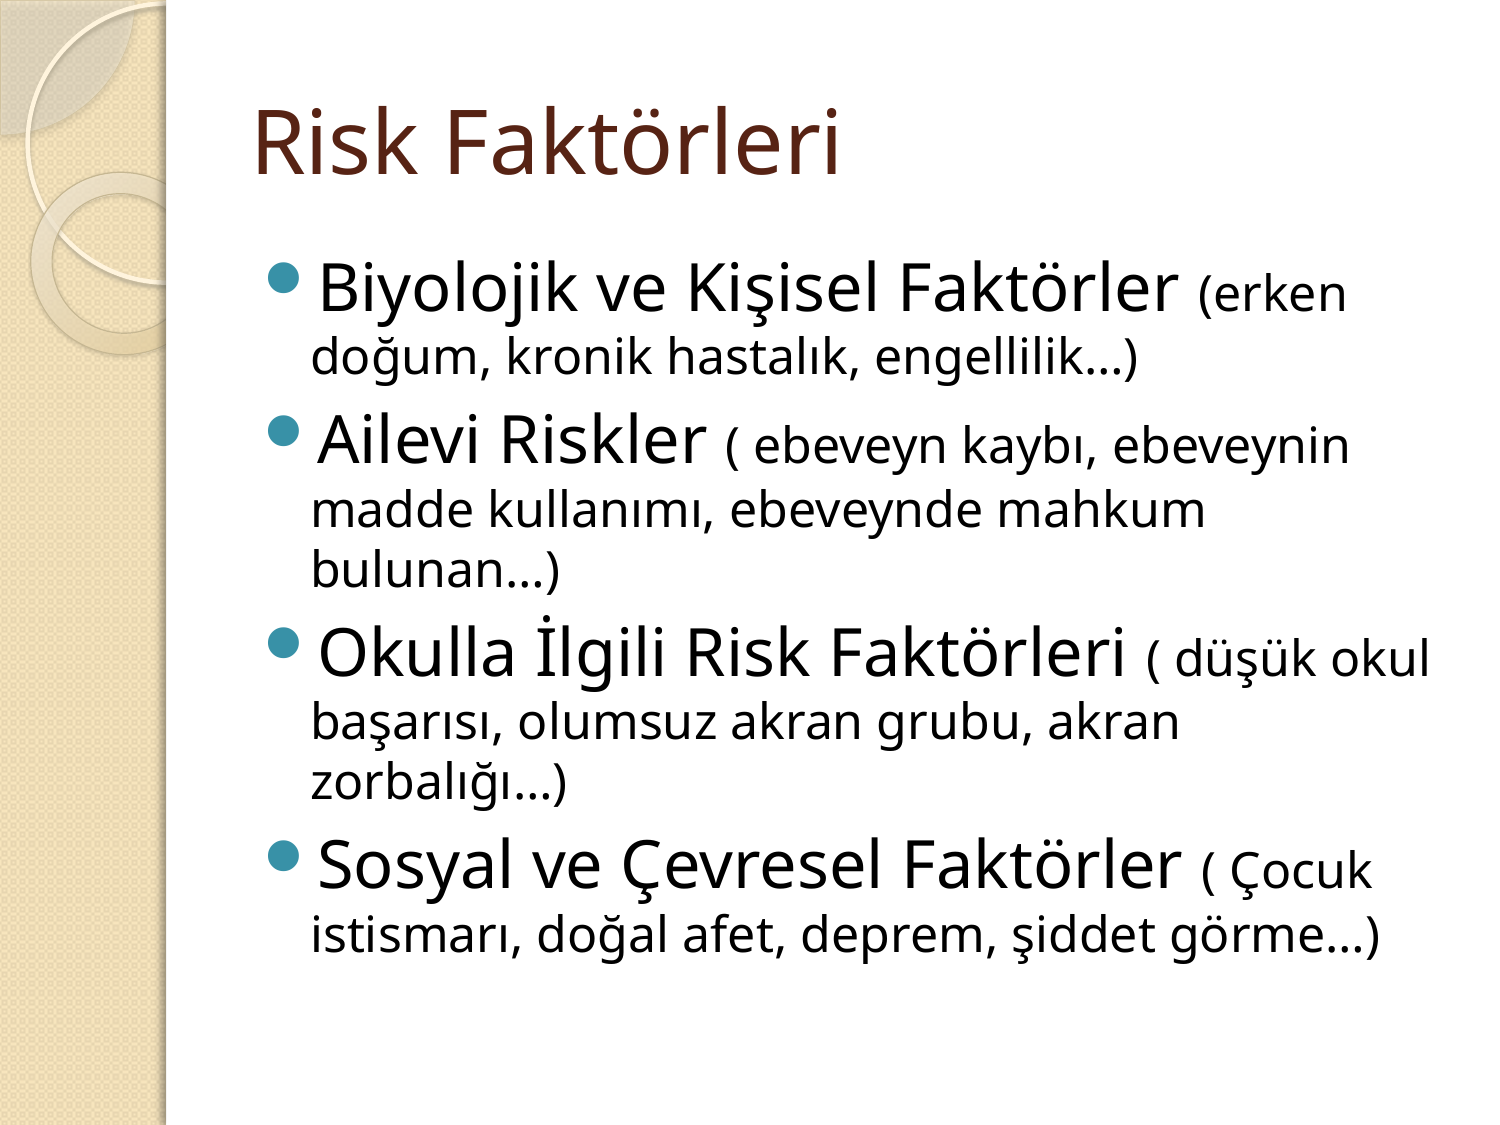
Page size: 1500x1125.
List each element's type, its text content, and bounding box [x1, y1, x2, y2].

title Risk Faktörleri [235, 45, 1466, 233]
list Biyolojik ve Kişisel Faktörler (erken doğum, kronik hastalık, engellilik…) Ailevi Riskler ( ebeveyn kaybı, ebeveynin madde kullanımı, ebeveynde mahkum bulunan…) Okulla İlgili Risk Faktörleri ( düşük okul başarısı, olumsuz akran grubu, akran zorbalığı…) Sosyal ve Çevresel Faktörler ( Çocuk istismarı, doğal afet, deprem, şiddet görme…) [235, 237, 1466, 1025]
